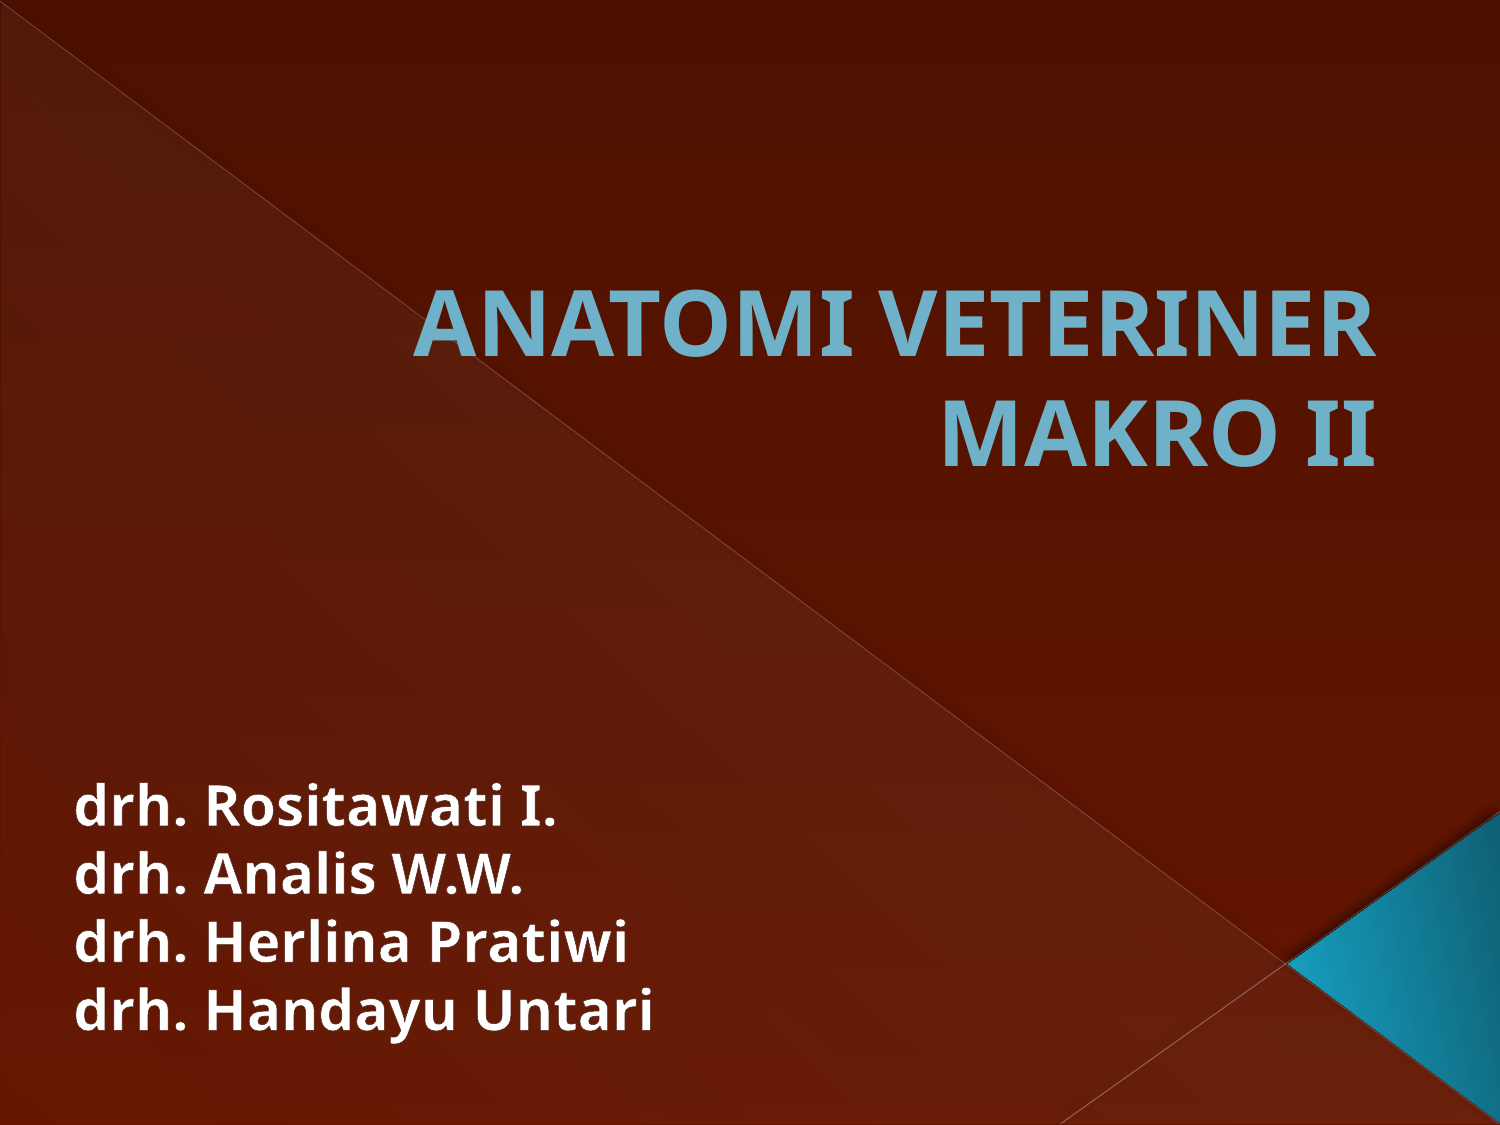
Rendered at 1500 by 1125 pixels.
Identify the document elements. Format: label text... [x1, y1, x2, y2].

subtitle drh. Rositawati I. drh. Analis W.W. drh. Herlina Pratiwi drh. Handayu Untari [58, 761, 1382, 1050]
title ANATOMI VETERINER MAKRO II [117, 164, 1393, 493]
